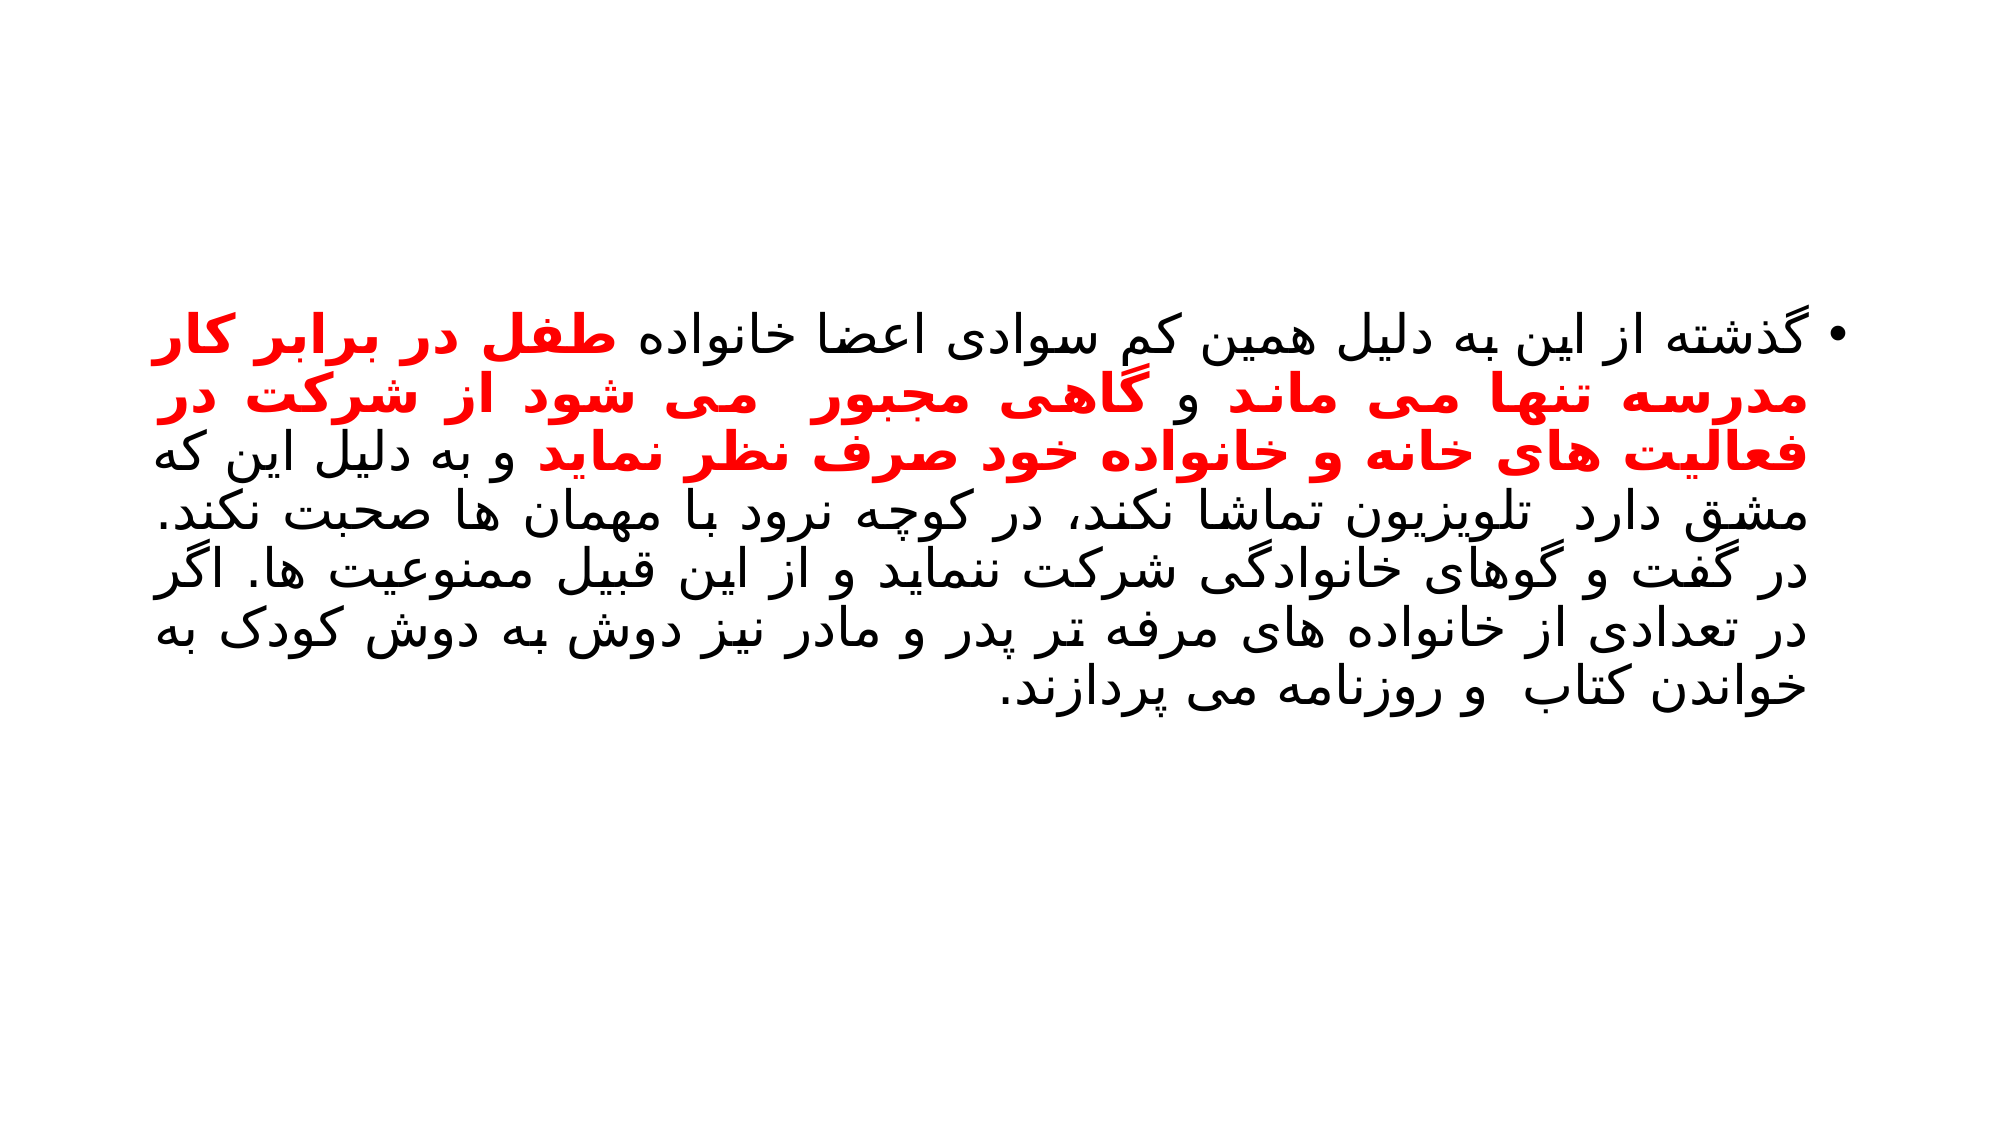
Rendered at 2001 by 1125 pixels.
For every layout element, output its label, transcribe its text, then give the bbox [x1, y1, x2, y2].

list گذشته از این به دلیل همین کم سوادی اعضا خانواده طفل در برابر کار مدرسه تنها می ماند و گاهی مجبور می شود از شرکت در فعالیت های خانه و خانواده خود صرف نظر نماید و به دلیل این که مشق دارد تلویزیون تماشا نکند، در کوچه نرود با مهمان ها صحبت نکند. در گفت و گوهای خانوادگی شرکت ننماید و از این قبیل ممنوعیت ها. اگر در تعدادی از خانواده های مرفه تر پدر و مادر نیز دوش به دوش کودک به خواندن کتاب و روزنامه می پردازند. [137, 299, 1863, 1014]
